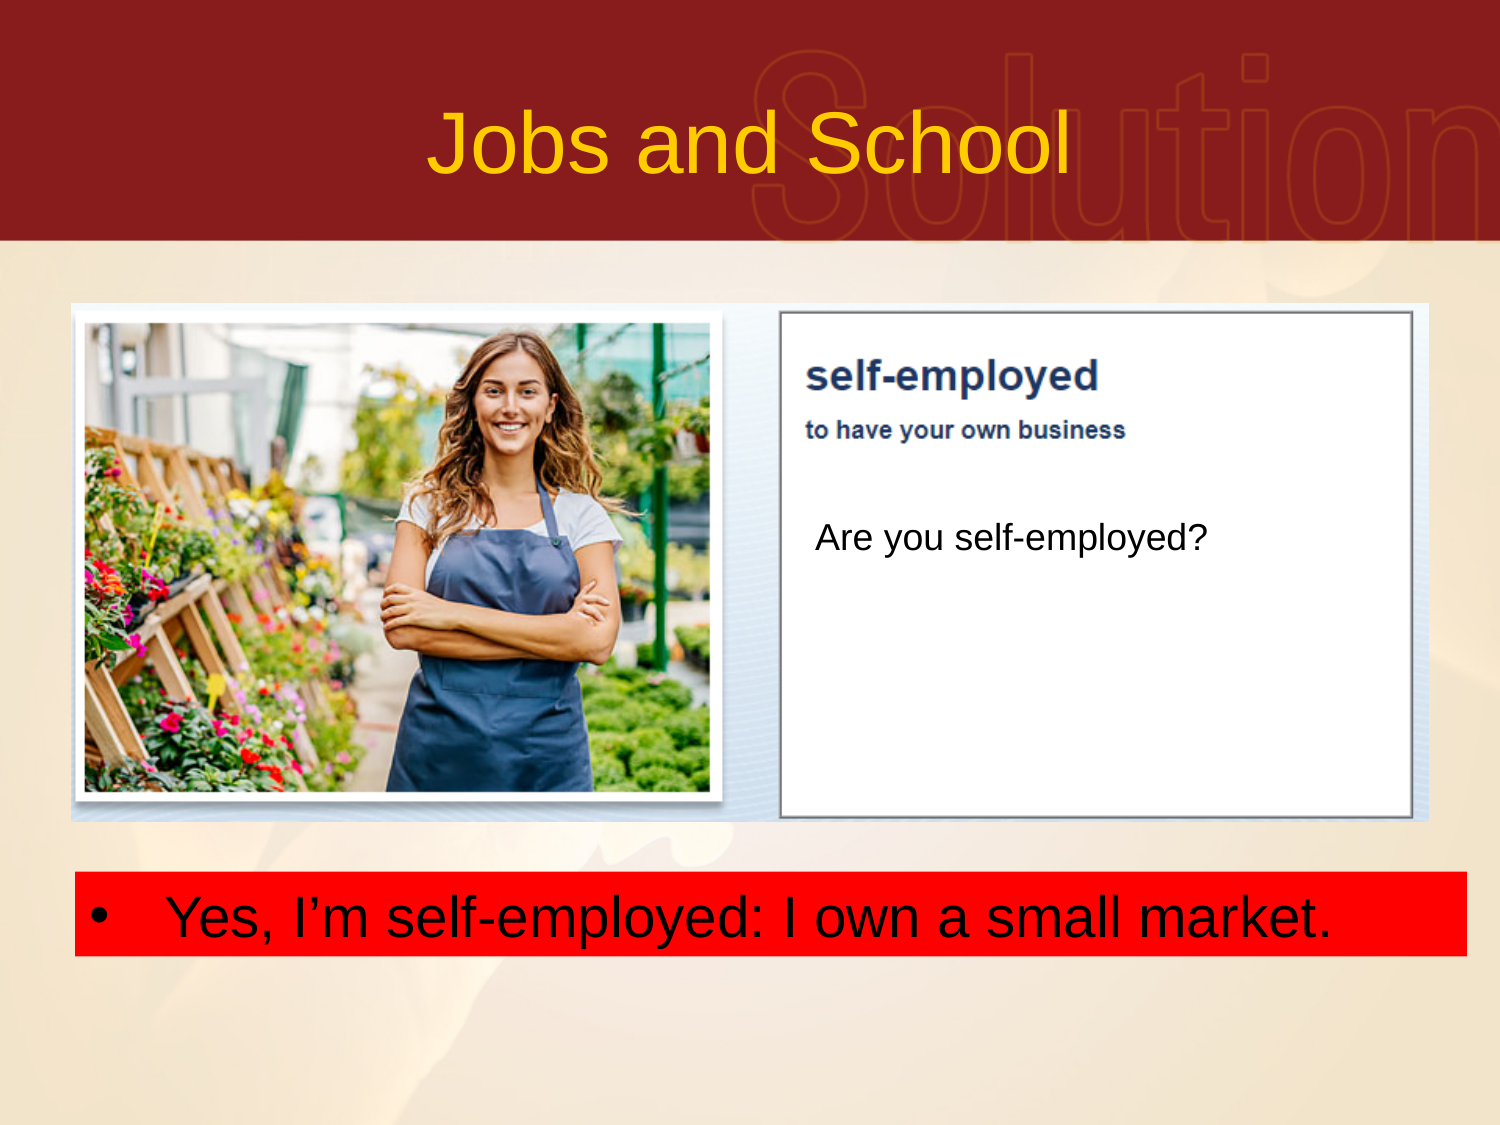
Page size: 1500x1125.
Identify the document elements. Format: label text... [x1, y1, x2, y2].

title Jobs and School [75, 45, 1425, 233]
text_box Yes, I’m self-employed: I own a small market. [75, 871, 1467, 957]
picture [0, 0, 1500, 1125]
